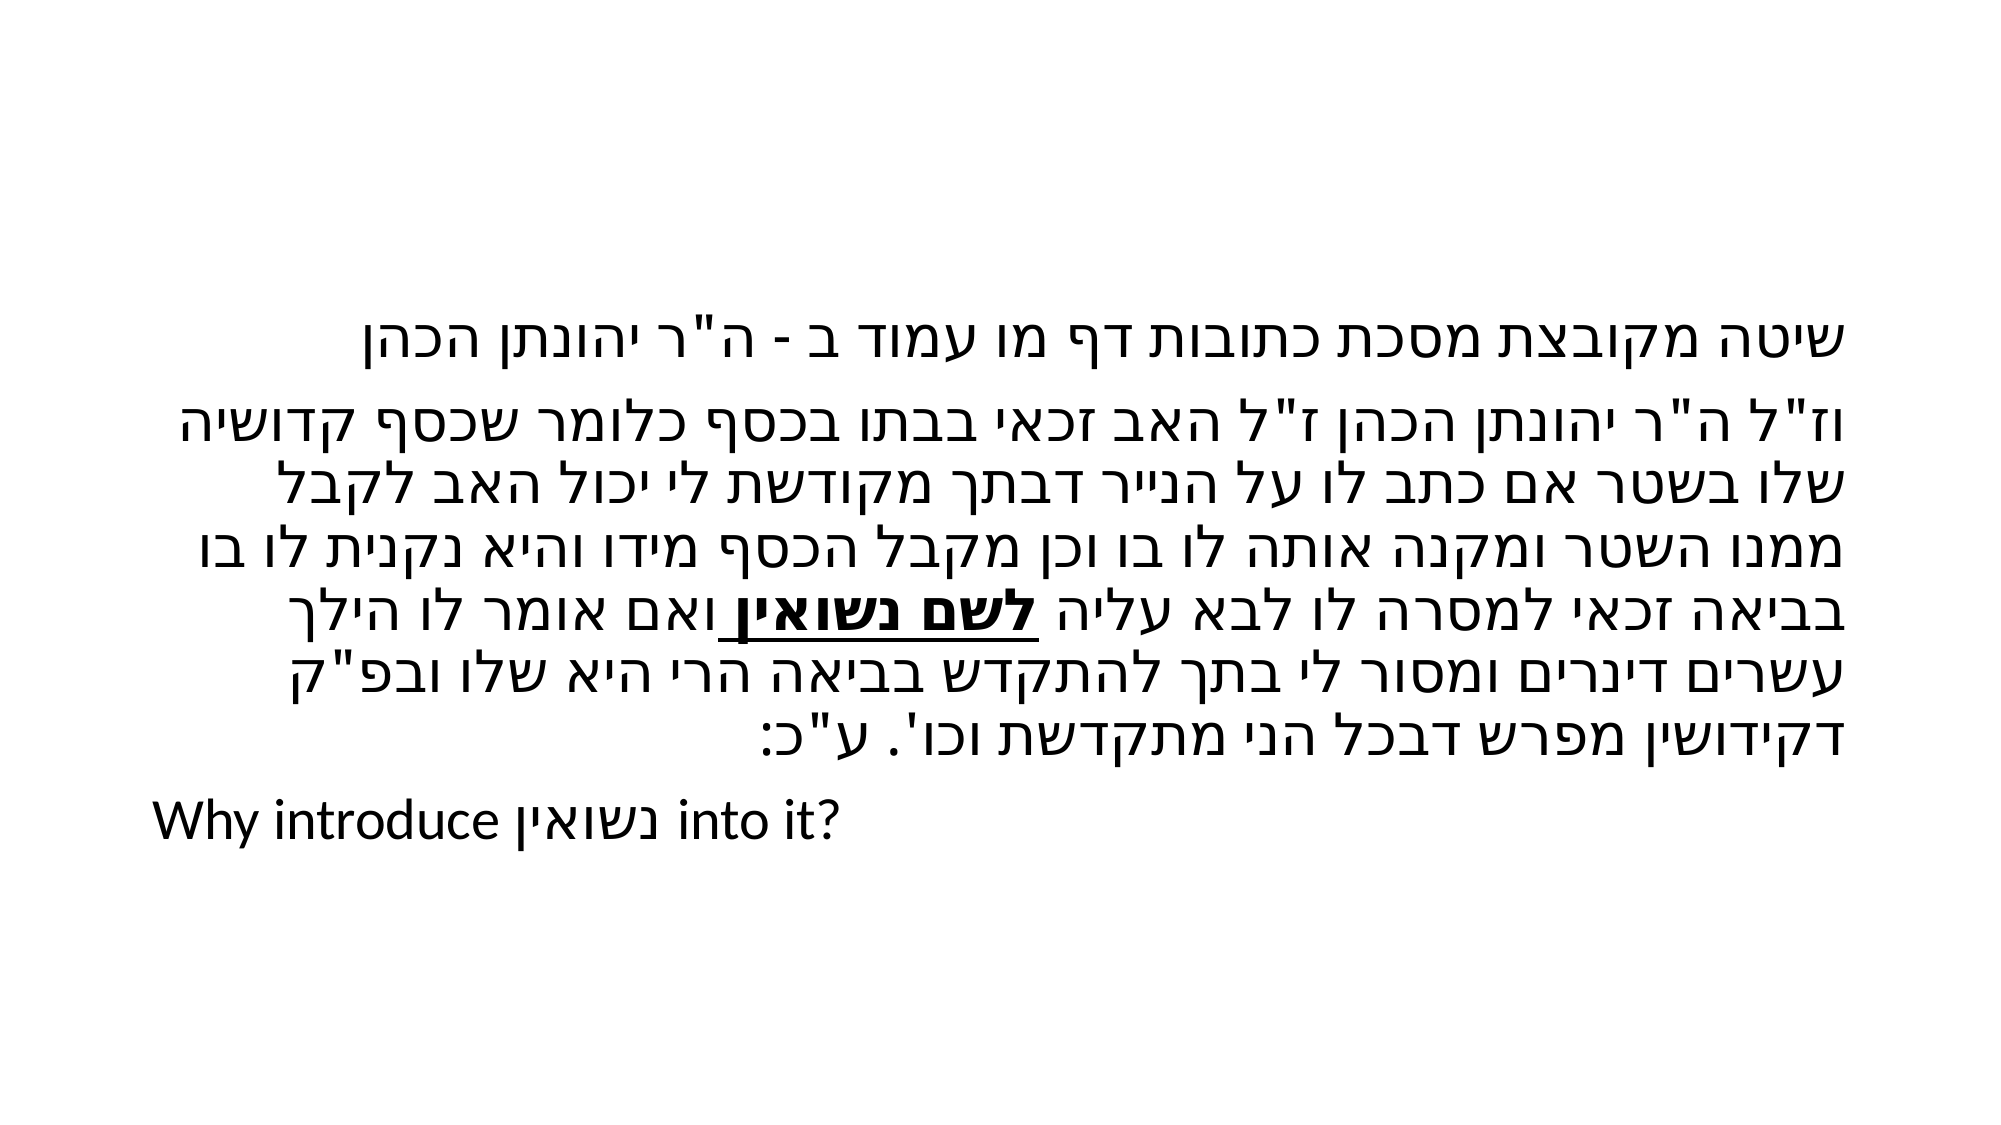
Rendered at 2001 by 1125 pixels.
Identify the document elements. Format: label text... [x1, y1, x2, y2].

list שיטה מקובצת מסכת כתובות דף מו עמוד ב - ה"ר יהונתן הכהן וז"ל ה"ר יהונתן הכהן ז"ל האב זכאי בבתו בכסף כלומר שכסף קדושיה שלו בשטר אם כתב לו על הנייר דבתך מקודשת לי יכול האב לקבל ממנו השטר ומקנה אותה לו בו וכן מקבל הכסף מידו והיא נקנית לו בו בביאה זכאי למסרה לו לבא עליה לשם נשואין ואם אומר לו הילך עשרים דינרים ומסור לי בתך להתקדש בביאה הרי היא שלו ובפ"ק דקידושין מפרש דבכל הני מתקדשת וכו'. ע"כ: Why introduce נשואין into it? [137, 299, 1863, 1014]
